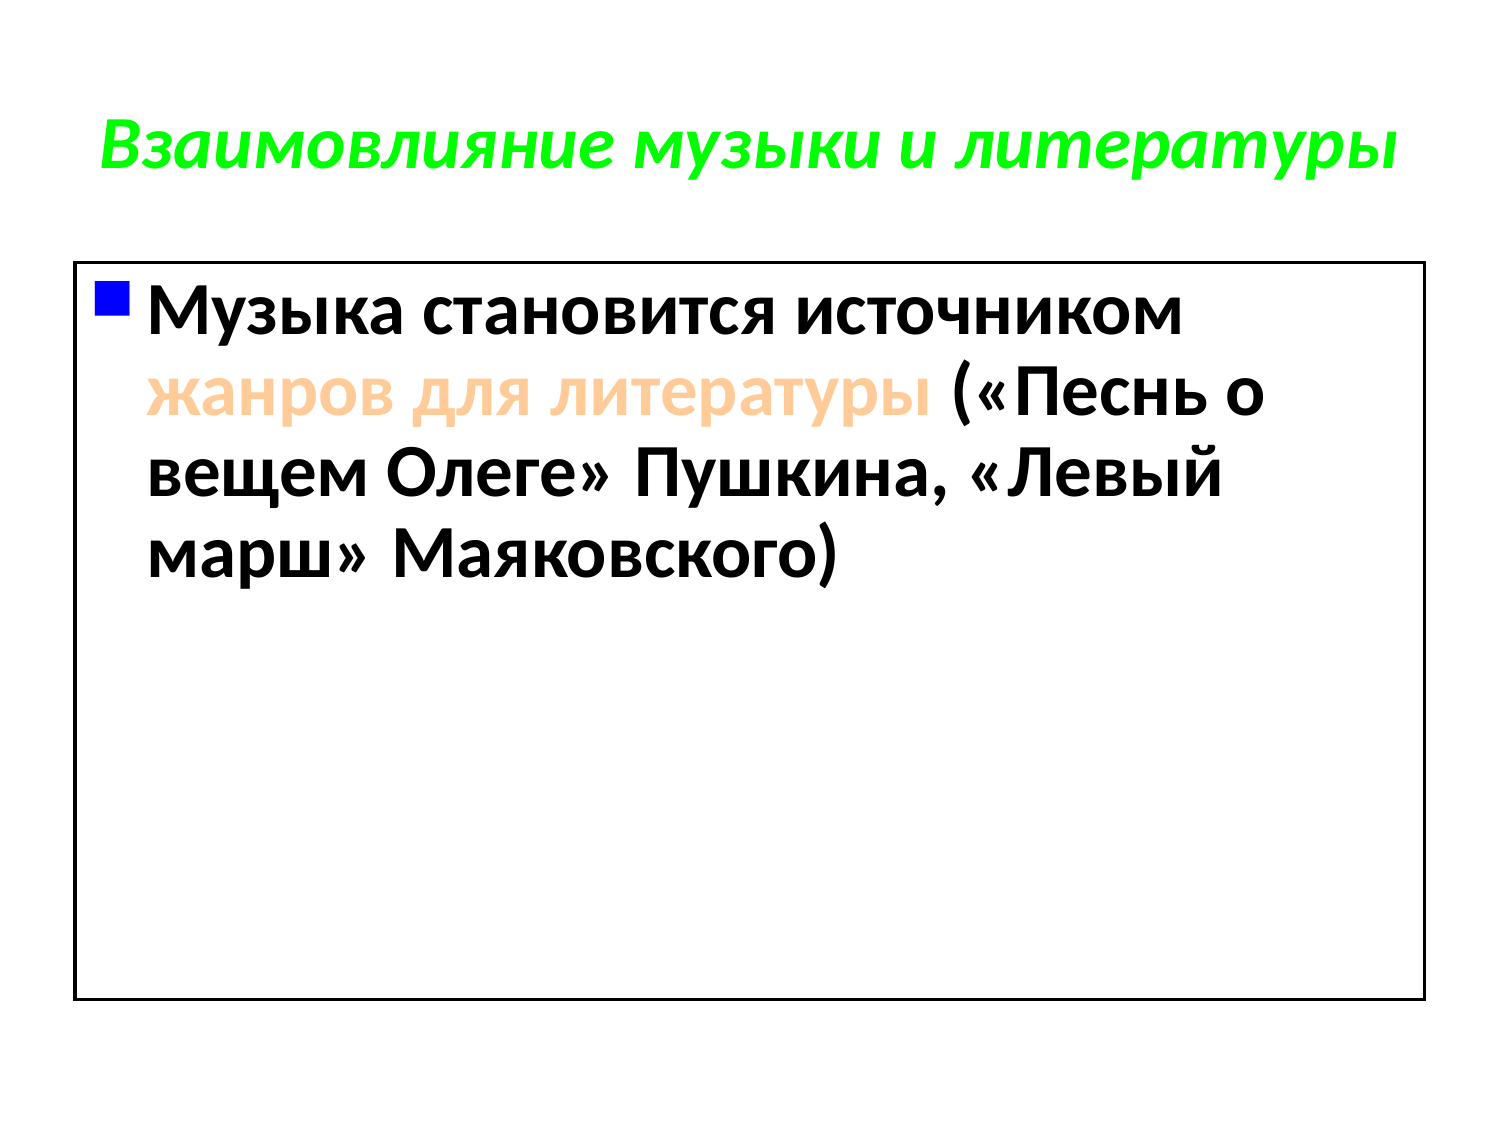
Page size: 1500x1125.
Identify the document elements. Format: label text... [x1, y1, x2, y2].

text_box Музыка становится источником жанров для литературы («Песнь о вещем Олеге» Пушкина, «Левый марш» Маяковского) [74, 262, 1425, 1000]
text_box Взаимовлияние музыки и литературы [74, 45, 1425, 233]
